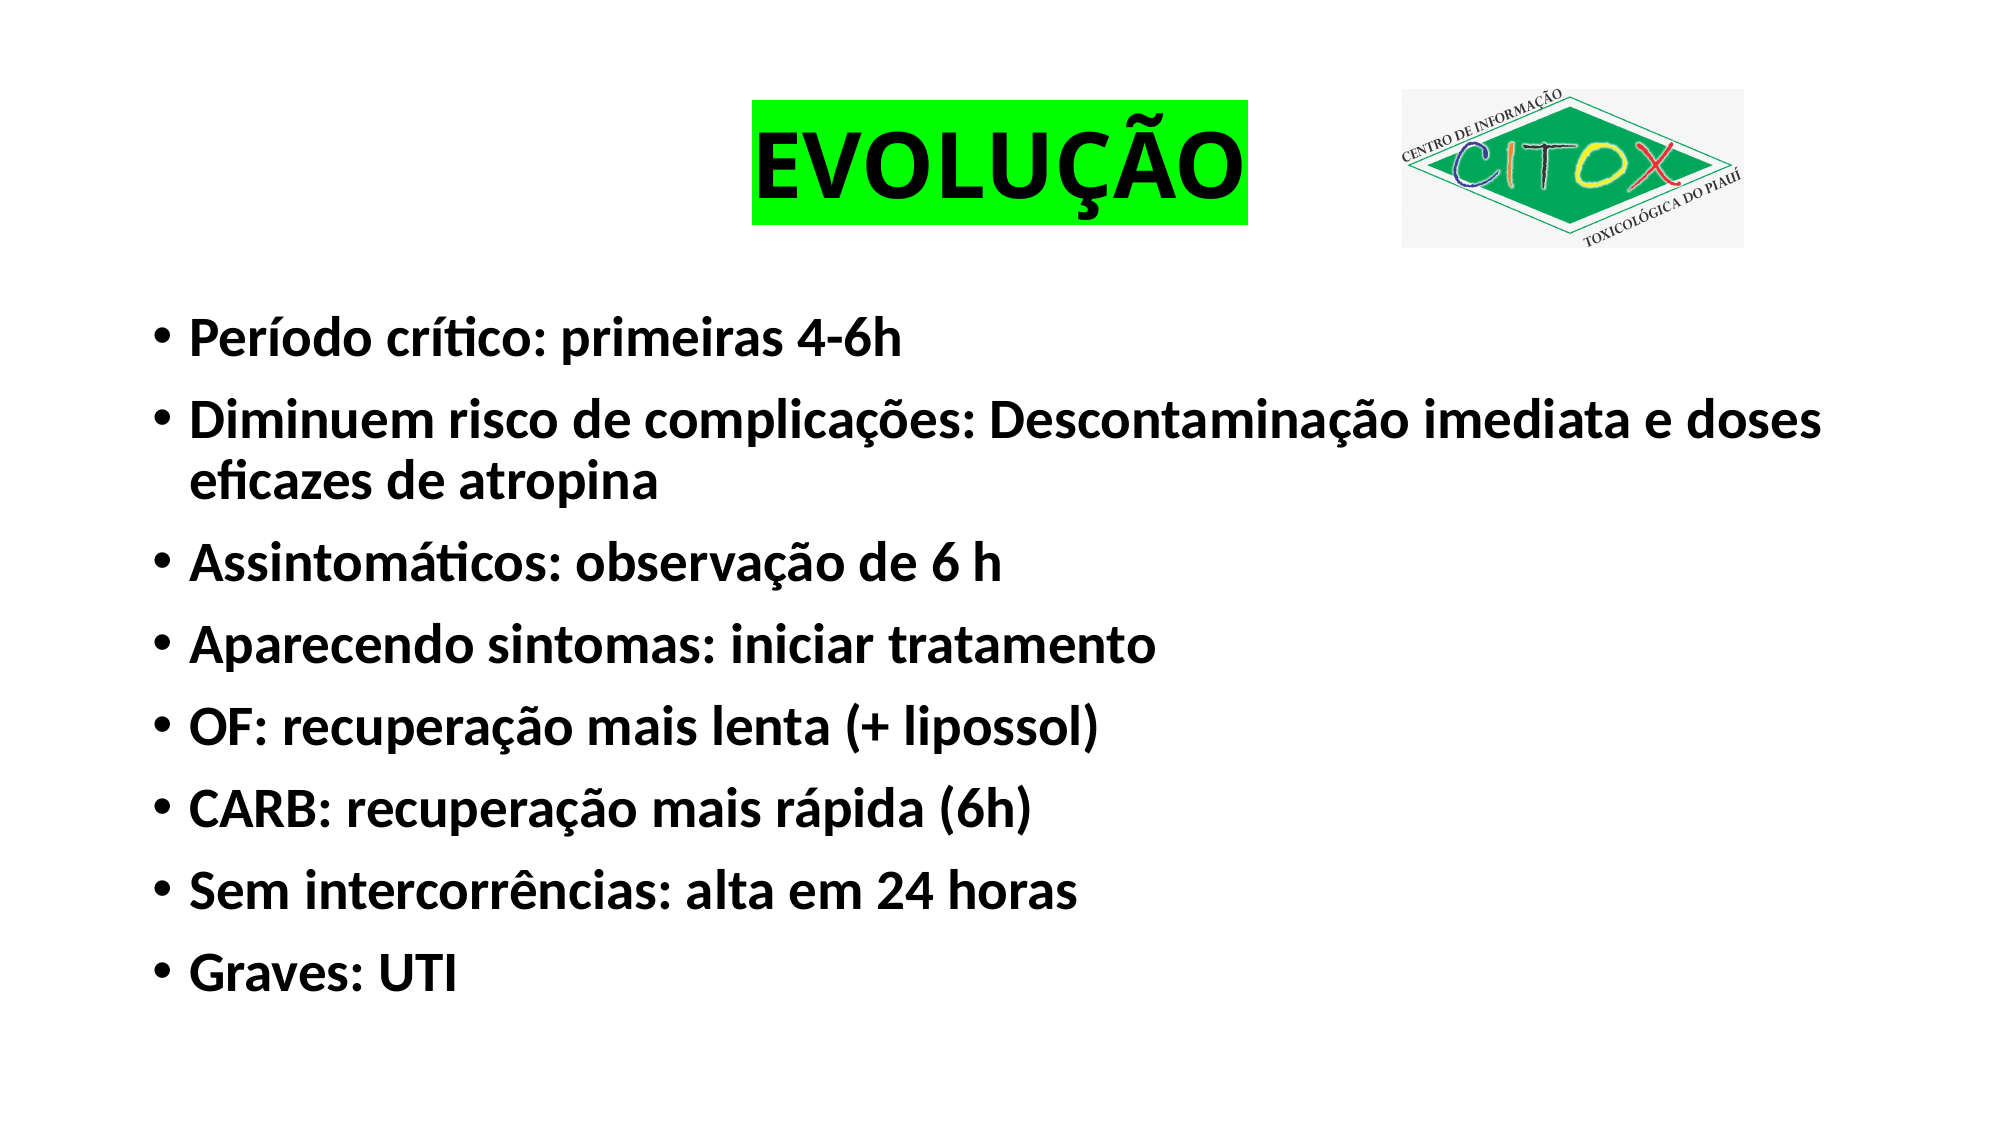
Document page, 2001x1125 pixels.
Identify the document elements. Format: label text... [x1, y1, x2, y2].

list Período crítico: primeiras 4-6h Diminuem risco de complicações: Descontaminação imediata e doses eficazes de atropina Assintomáticos: observação de 6 h Aparecendo sintomas: iniciar tratamento OF: recuperação mais lenta (+ lipossol) CARB: recuperação mais rápida (6h) Sem intercorrências: alta em 24 horas Graves: UTI [137, 299, 1863, 1014]
title EVOLUÇÃO [137, 59, 1863, 278]
picture [1402, 89, 1744, 248]
